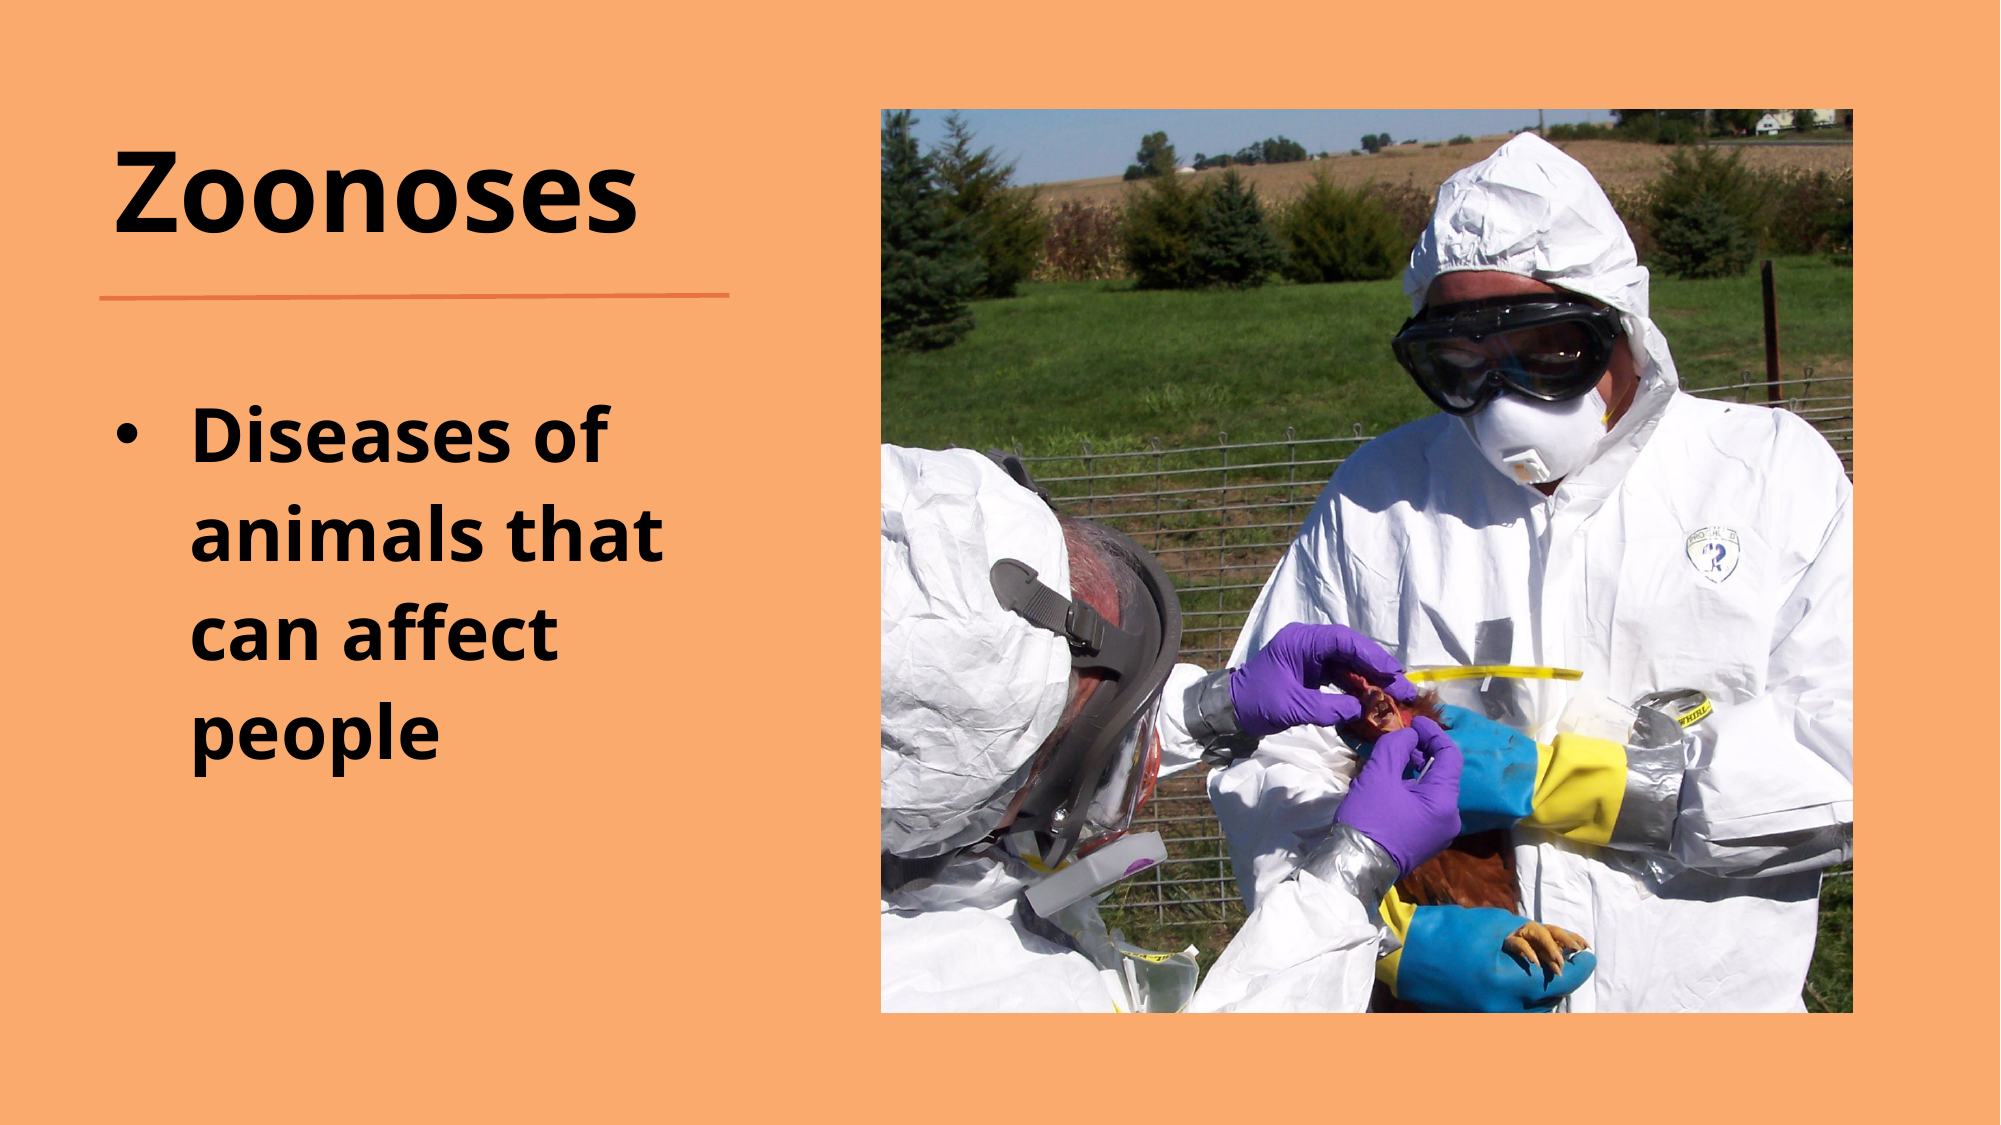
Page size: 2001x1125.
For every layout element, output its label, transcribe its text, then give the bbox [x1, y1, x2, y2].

list Diseases of animals that can affect people [99, 371, 775, 1013]
title Zoonoses [99, 112, 775, 280]
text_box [99, 295, 730, 299]
picture [881, 108, 1853, 1013]
